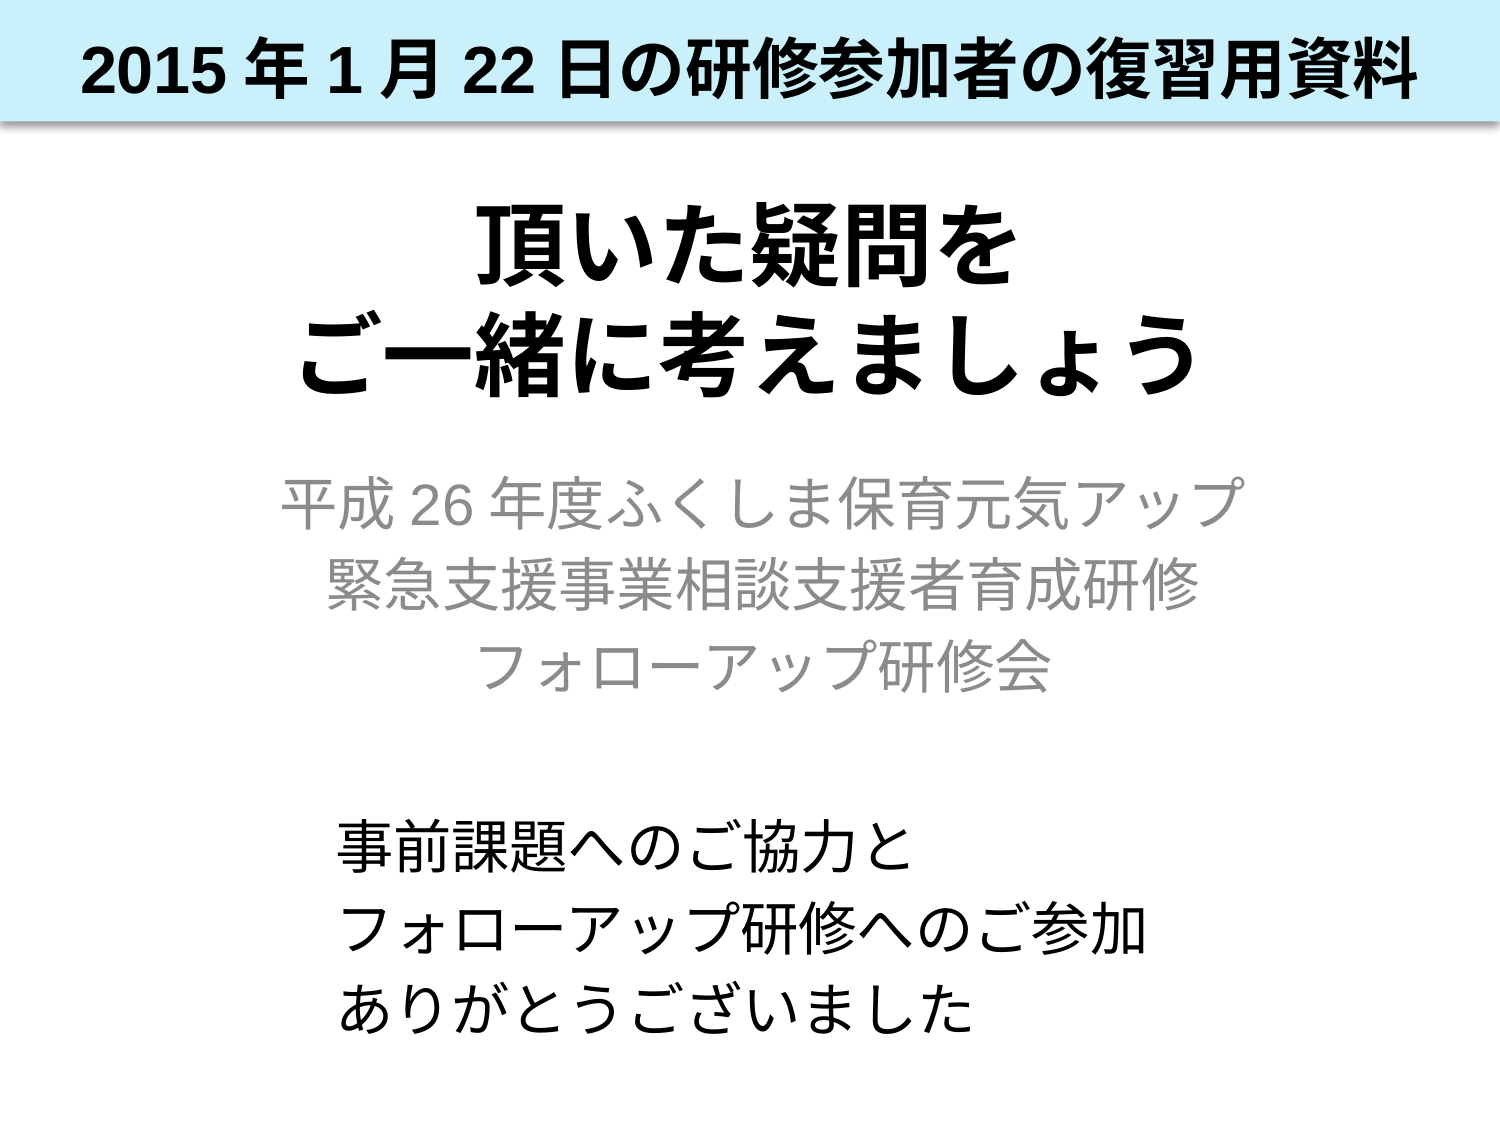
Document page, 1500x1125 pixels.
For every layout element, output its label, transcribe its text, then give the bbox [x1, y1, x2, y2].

text_box 2015年1月22日の研修参加者の復習用資料 [0, 19, 1500, 115]
subtitle 平成26年度ふくしま保育元気アップ 緊急支援事業相談支援者育成研修 フォローアップ研修会 [112, 459, 1413, 721]
title 頂いた疑問を ご一緒に考えましょう [112, 168, 1388, 428]
text_box 事前課題へのご協力と フォローアップ研修へのご参加 ありがとうございました [320, 802, 1180, 1020]
